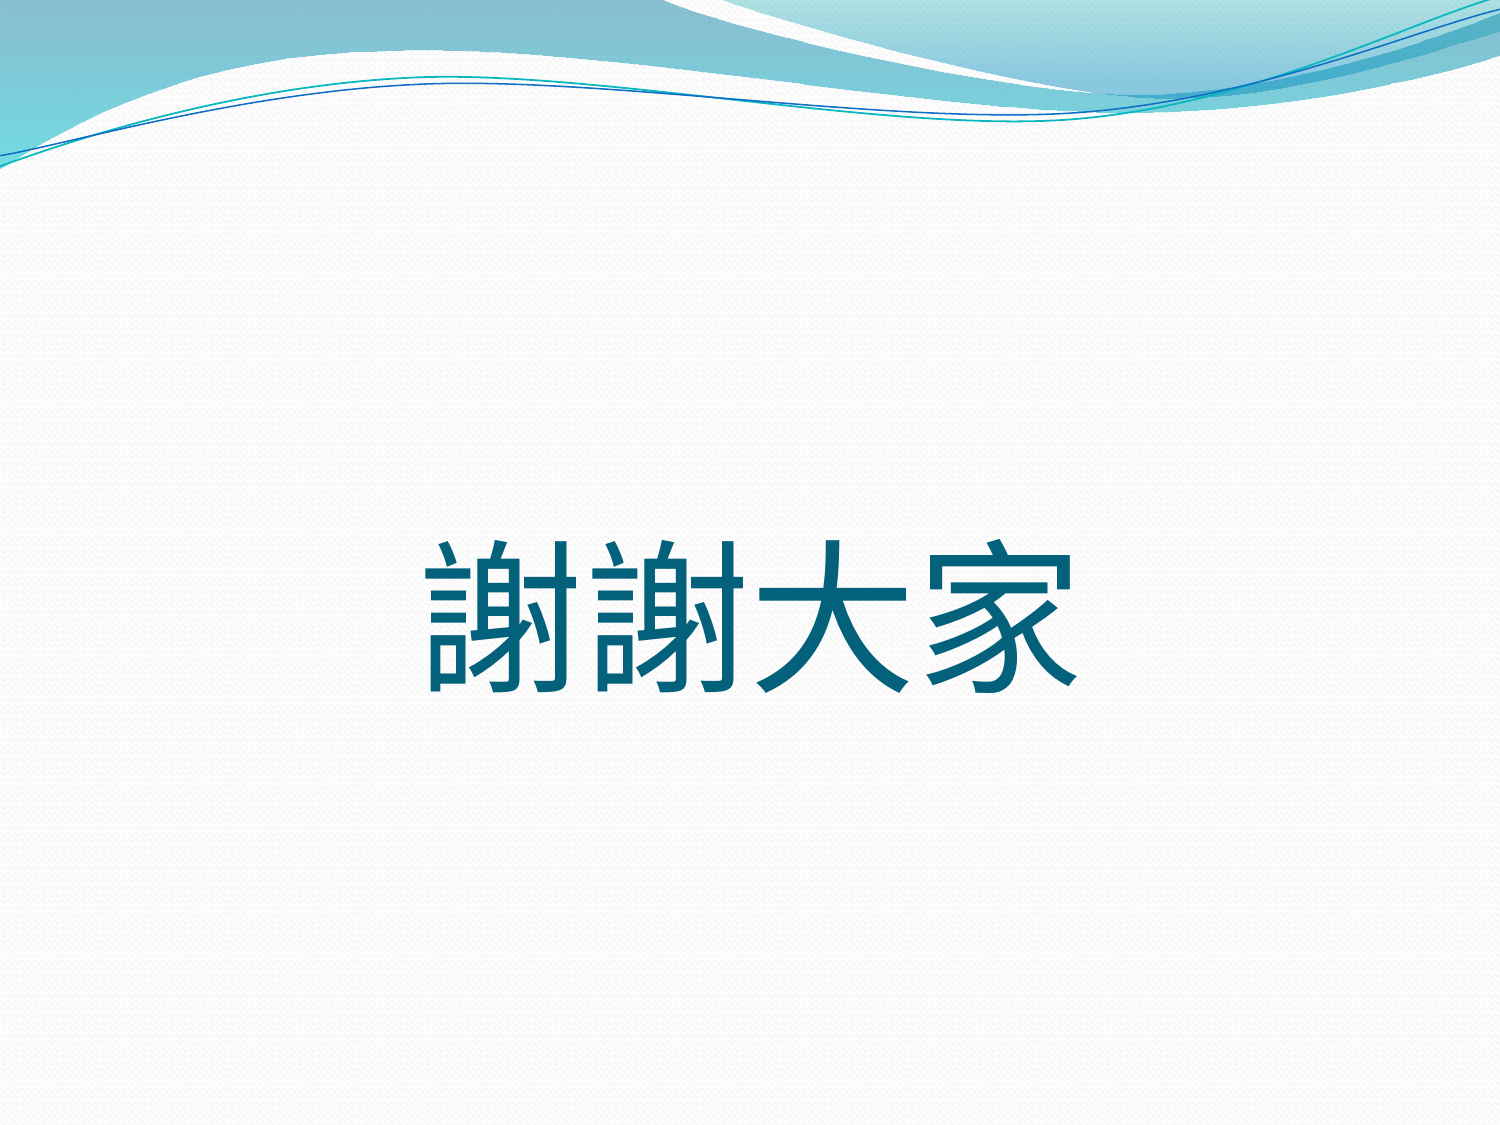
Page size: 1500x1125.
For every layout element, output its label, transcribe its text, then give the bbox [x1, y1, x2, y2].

title 謝謝大家 [75, 516, 1425, 705]
